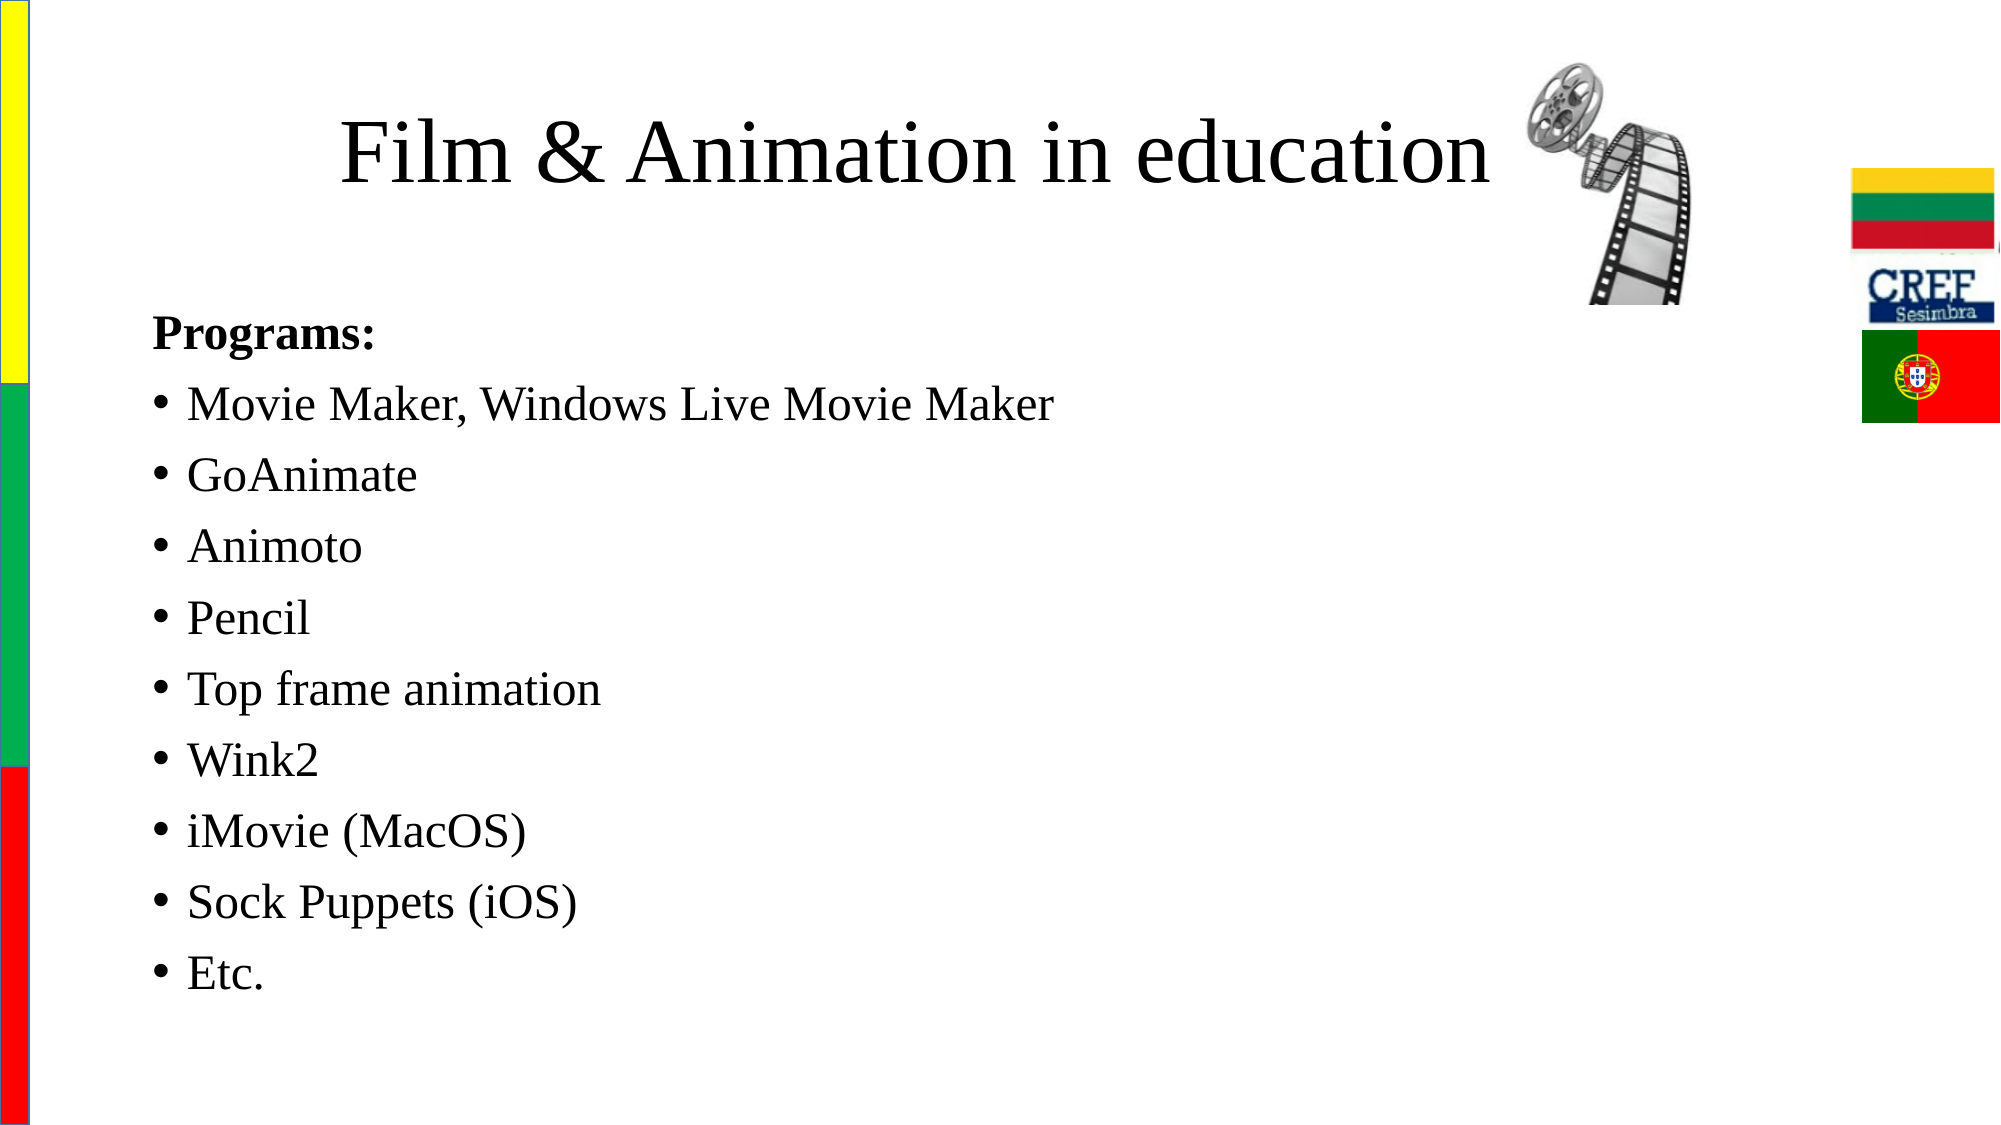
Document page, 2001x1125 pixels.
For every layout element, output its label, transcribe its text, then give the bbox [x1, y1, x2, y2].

picture [1850, 168, 2000, 423]
title Film & Animation in education [324, 58, 1508, 247]
picture [1508, 54, 1709, 305]
list Programs: Movie Maker, Windows Live Movie Maker GoAnimate Animoto Pencil Top frame animation Wink2 iMovie (MacOS) Sock Puppets (iOS) Etc. [137, 299, 1863, 1014]
